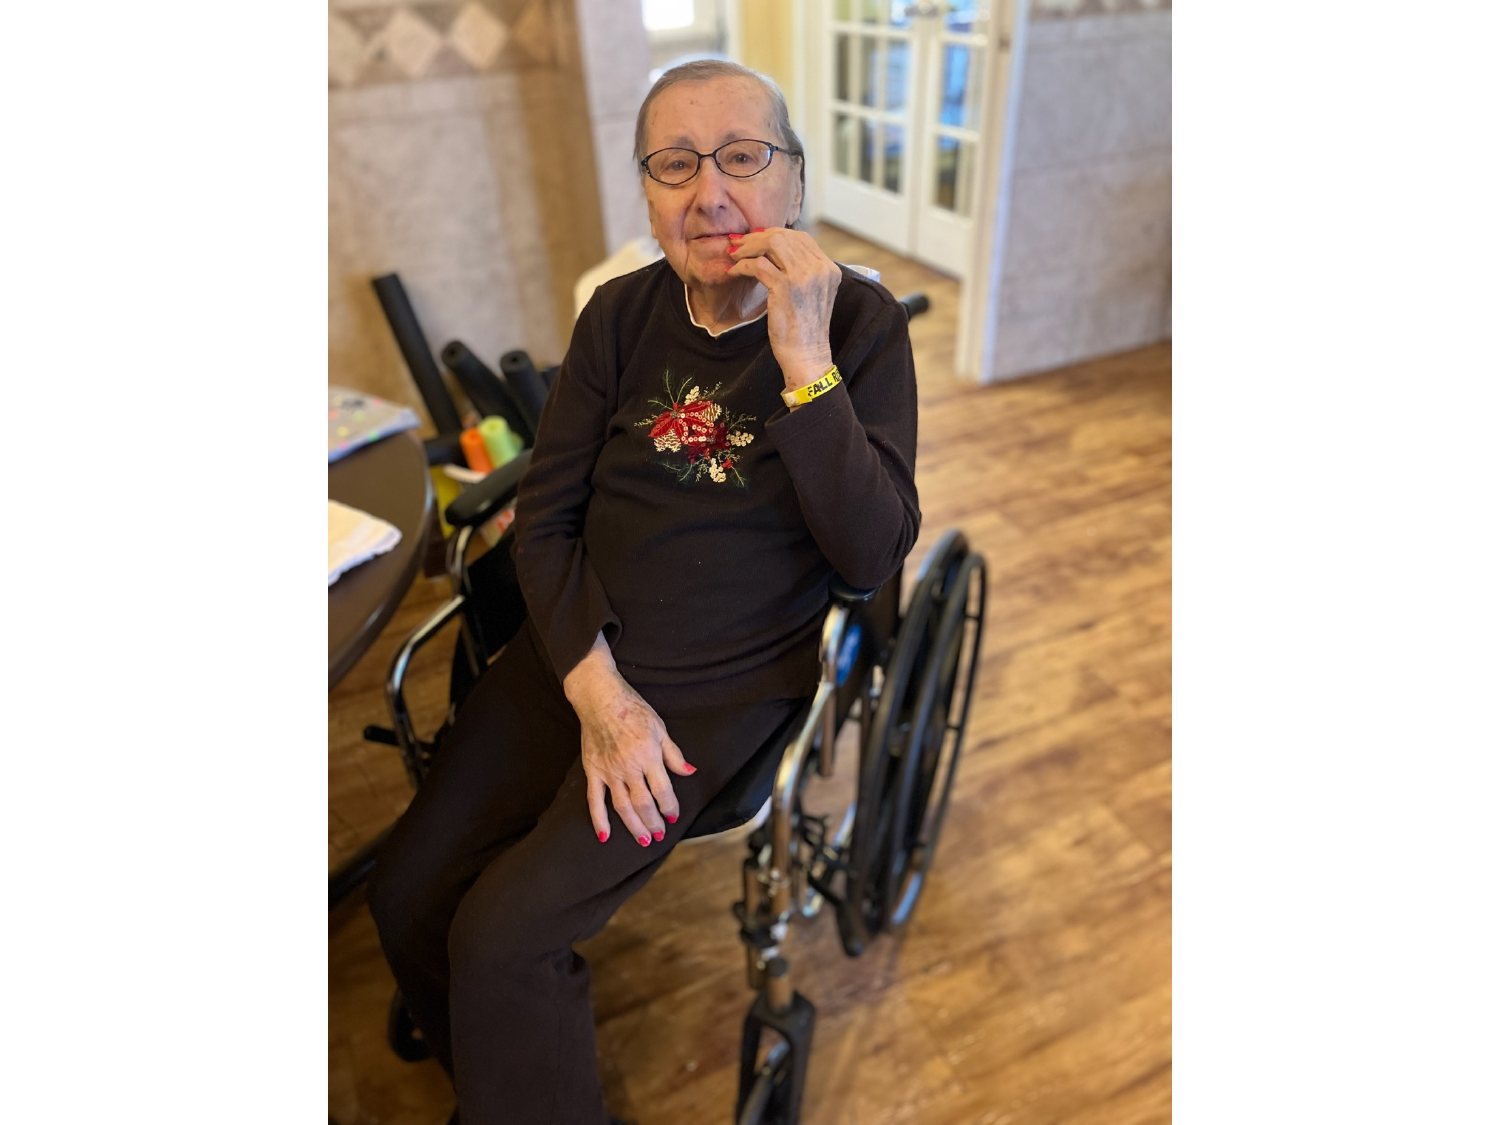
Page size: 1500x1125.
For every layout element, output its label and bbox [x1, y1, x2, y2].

picture [327, 0, 1173, 1125]
